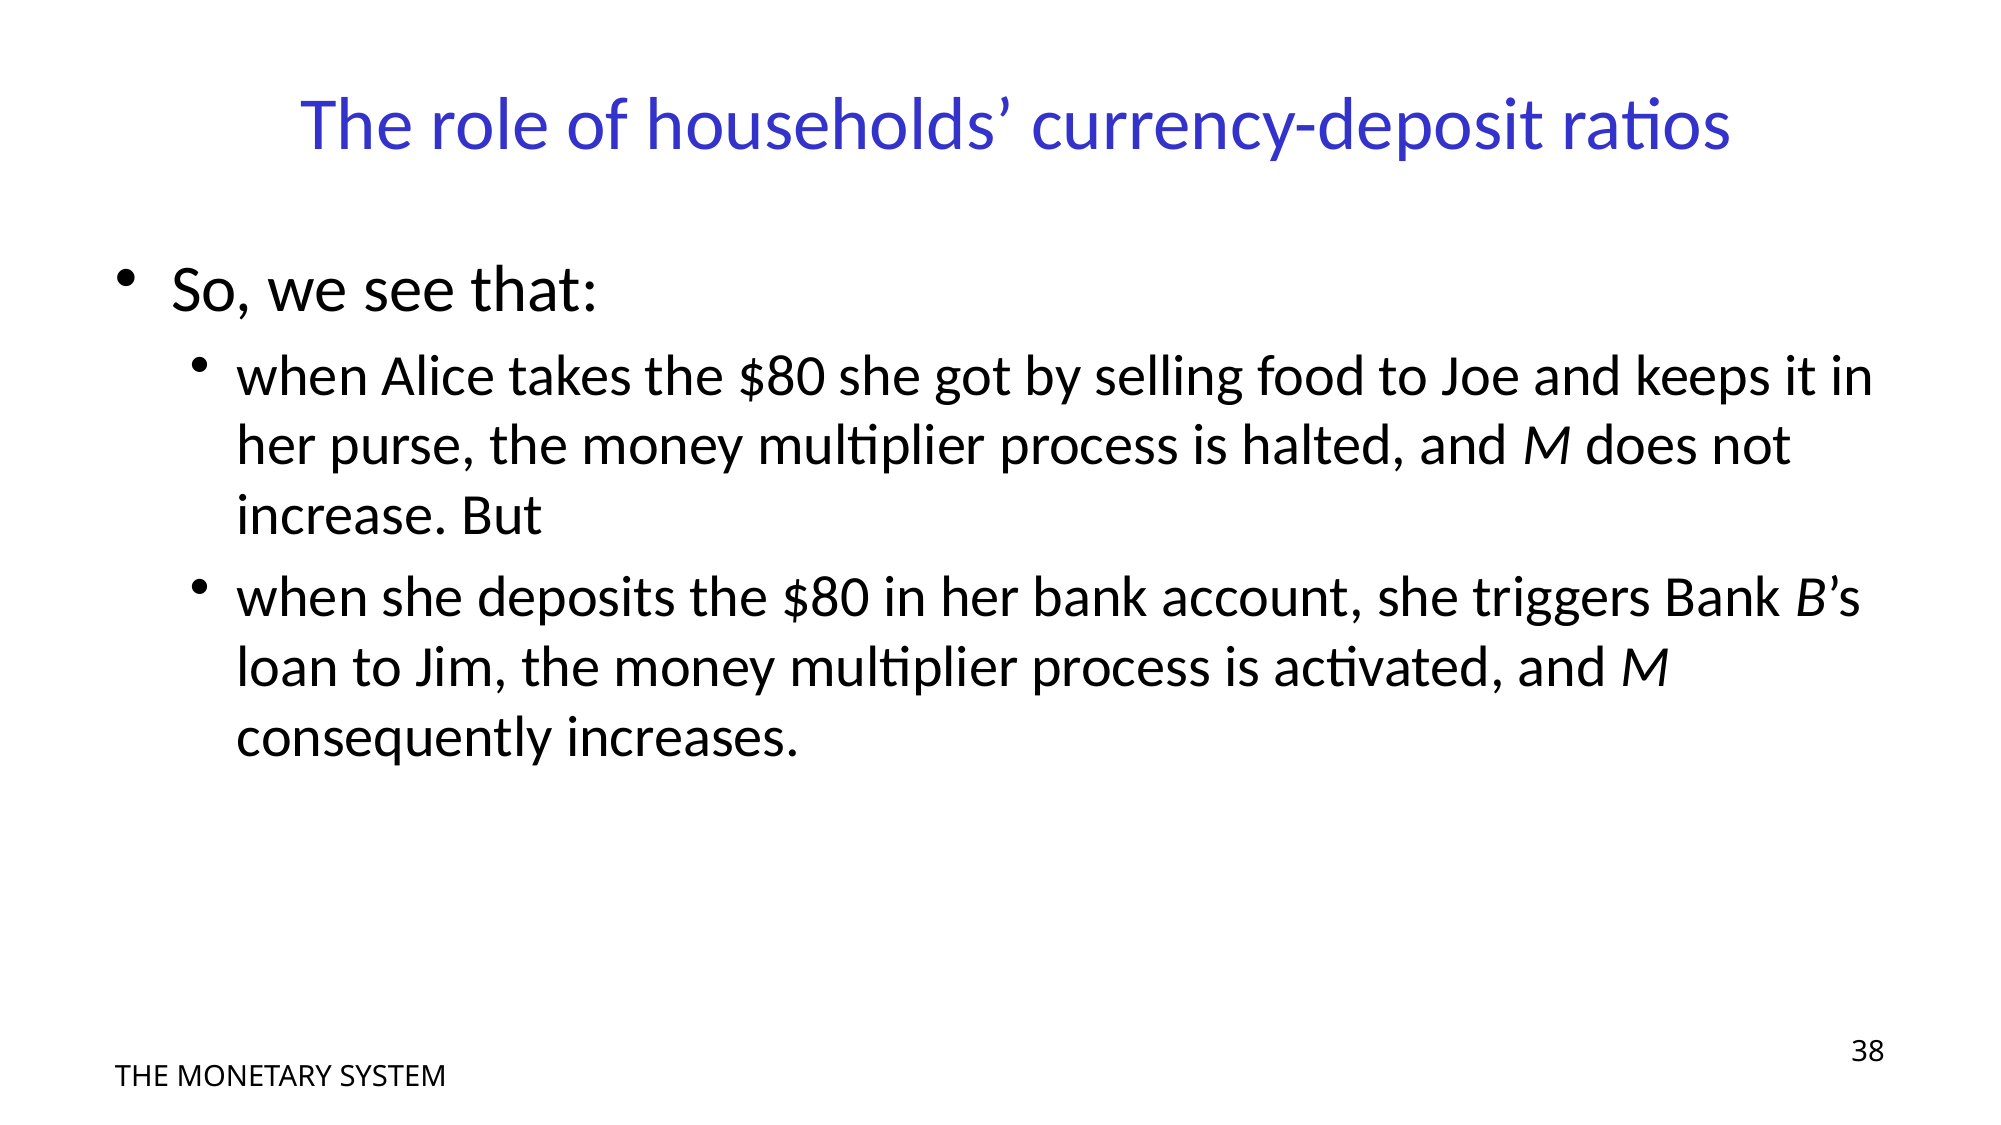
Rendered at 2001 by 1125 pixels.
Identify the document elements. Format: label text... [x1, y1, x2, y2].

slide_number 38 [1749, 1024, 1901, 1103]
list So, we see that: when Alice takes the $80 she got by selling food to Joe and keeps it in her purse, the money multiplier process is halted, and M does not increase. But when she deposits the $80 in her bank account, she triggers Bank B’s loan to Jim, the money multiplier process is activated, and M consequently increases. [99, 237, 1934, 1063]
title The role of households’ currency-deposit ratios [99, 24, 1934, 225]
footer THE MONETARY SYSTEM [99, 1049, 867, 1103]
